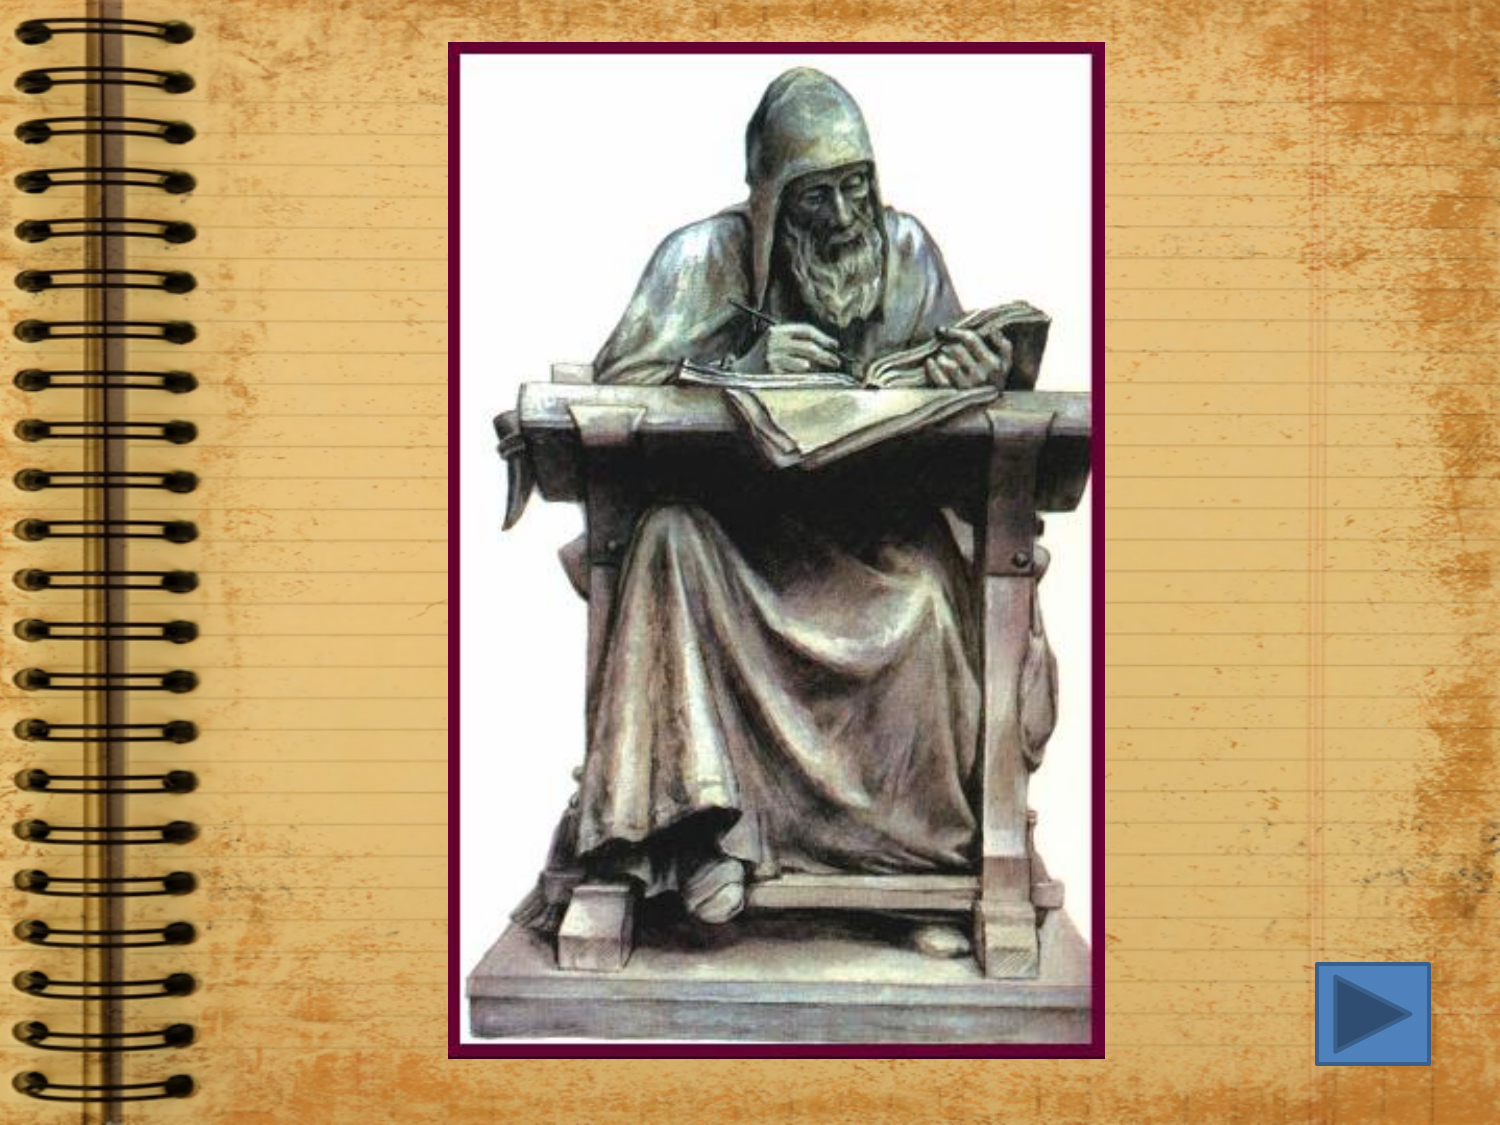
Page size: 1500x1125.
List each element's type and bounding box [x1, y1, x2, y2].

picture [0, 0, 1500, 1125]
text_box [1315, 962, 1431, 1066]
